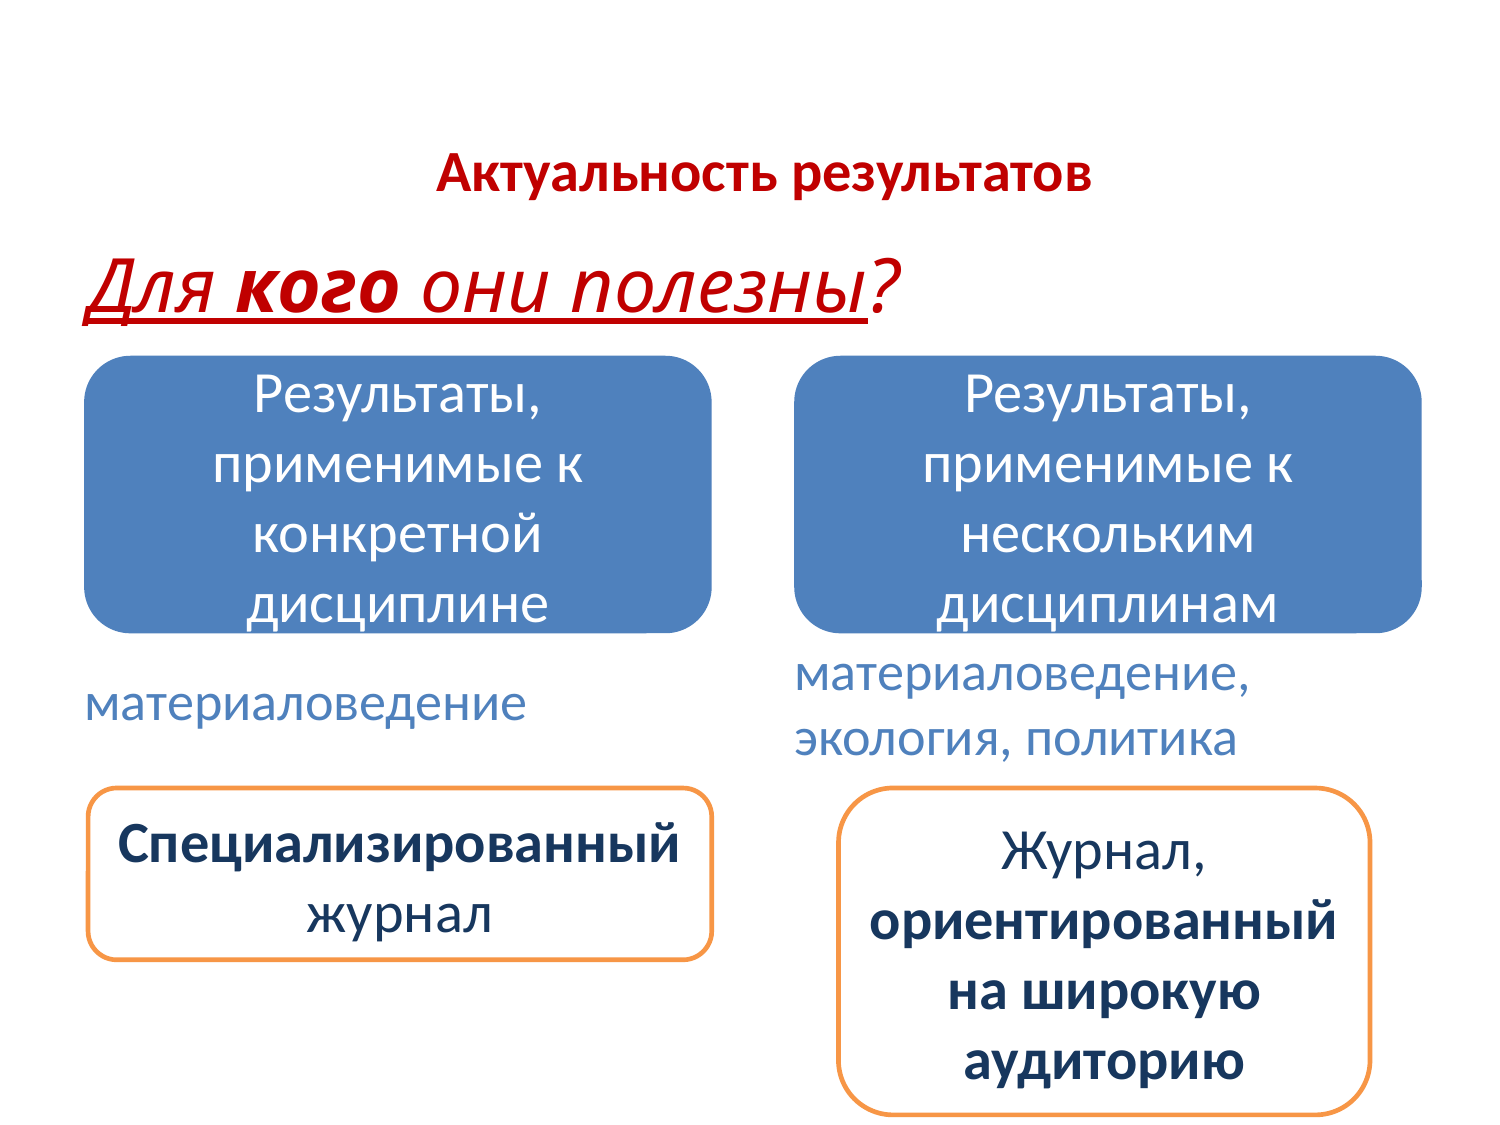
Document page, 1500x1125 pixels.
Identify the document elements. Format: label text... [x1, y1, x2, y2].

text_box Специализированный журнал [88, 787, 712, 960]
text_box Результаты, применимые к нескольким дисциплинам [794, 378, 1422, 634]
text_box Журнал, ориентированный на широкую аудиторию [838, 787, 1371, 1115]
text_box Для кого они полезны? [88, 281, 1415, 400]
text_box материаловедение [84, 665, 712, 770]
text_box материаловедение, экология, политика [794, 636, 1422, 770]
title Актуальность результатов [41, 143, 1489, 194]
text_box Результаты, применимые к конкретной дисциплине [84, 383, 712, 634]
